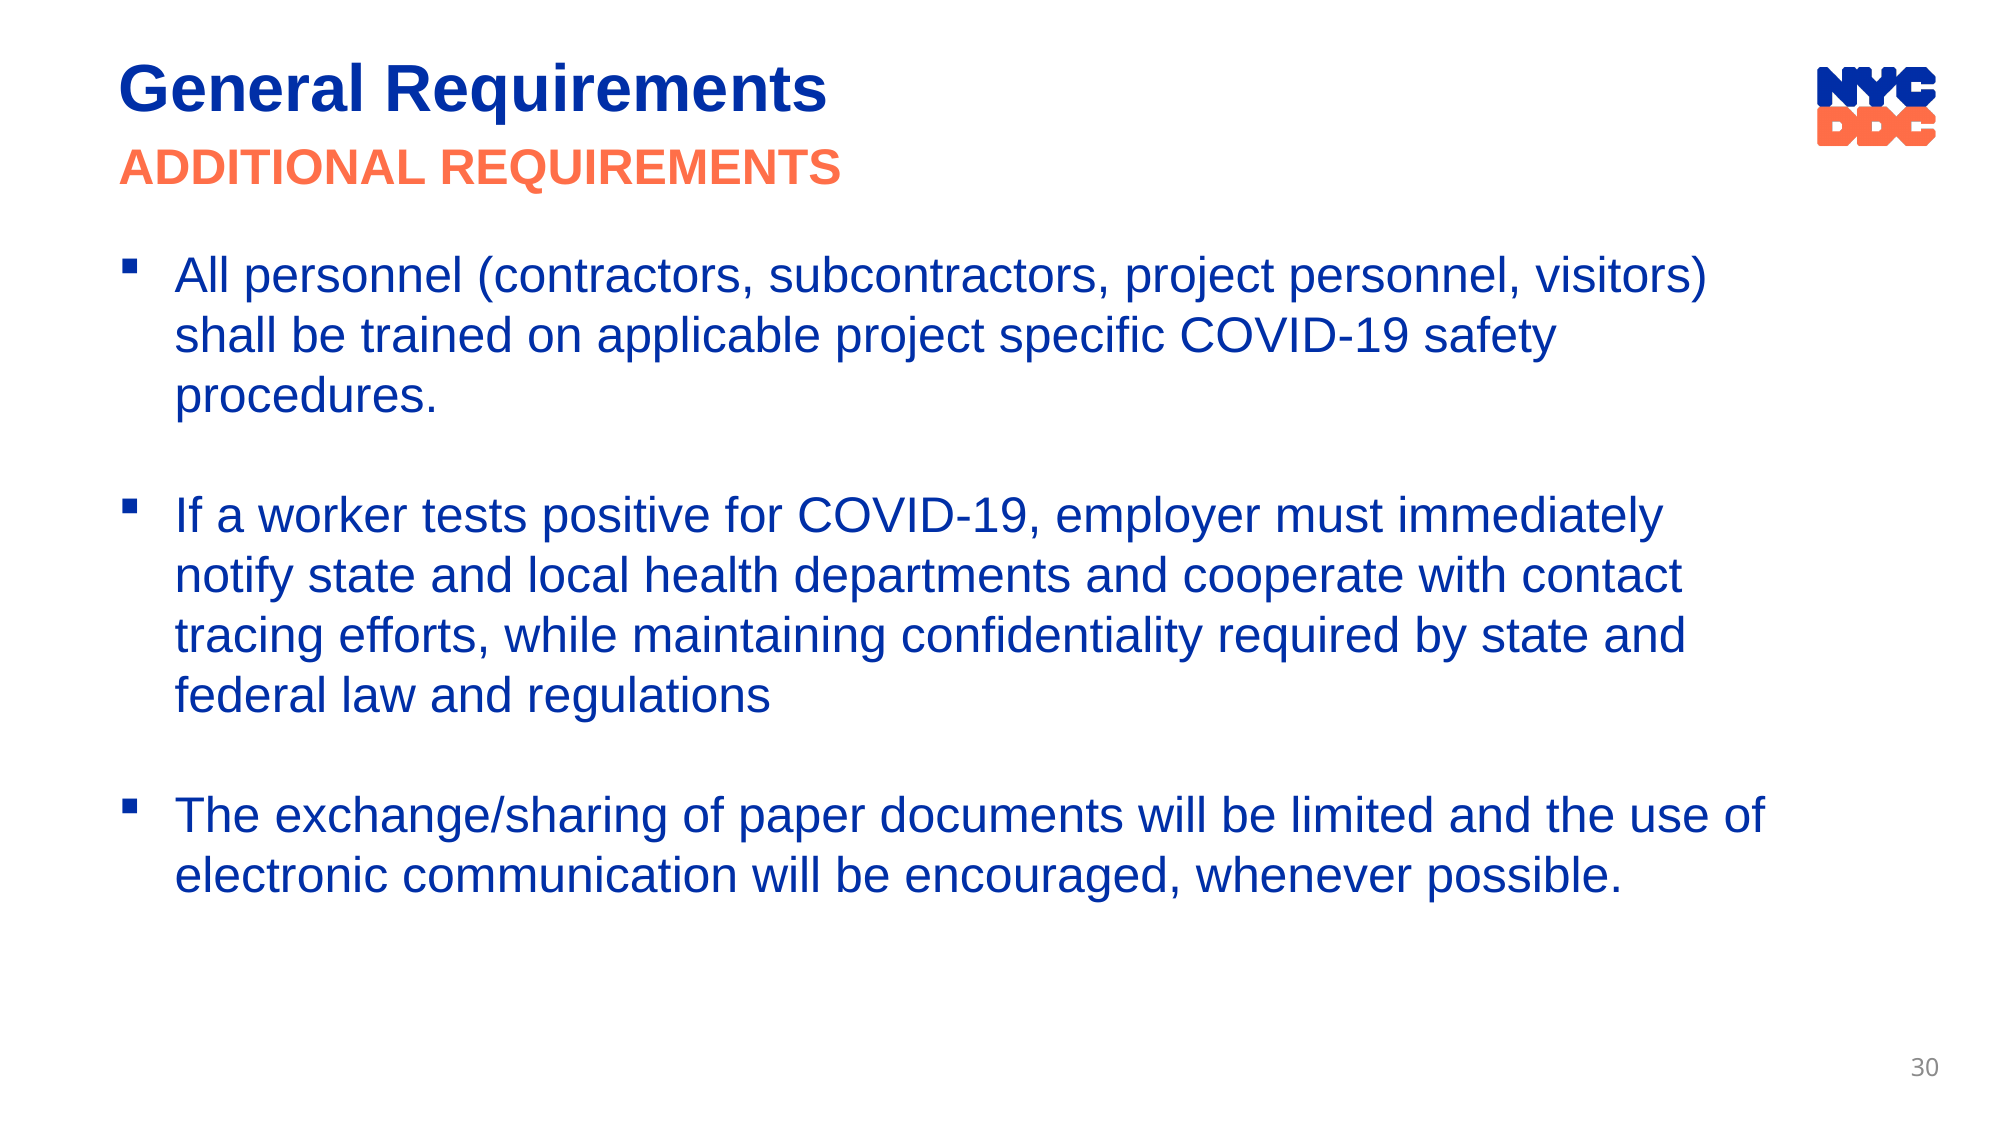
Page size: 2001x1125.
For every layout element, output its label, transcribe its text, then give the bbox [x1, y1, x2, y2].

text_box 30 [1434, 1038, 1955, 1099]
picture [1817, 66, 1936, 147]
text_box ADDITIONAL REQUIREMENTS [103, 133, 1308, 211]
text_box General Requirements [103, 46, 1166, 149]
text_box All personnel (contractors, subcontractors, project personnel, visitors) shall be trained on applicable project specific COVID-19 safety procedures. If a worker tests positive for COVID-19, employer must immediately notify state and local health departments and cooperate with contact tracing efforts, while maintaining confidentiality required by state and federal law and regulations The exchange/sharing of paper documents will be limited and the use of electronic communication will be encouraged, whenever possible. [103, 235, 1787, 1080]
